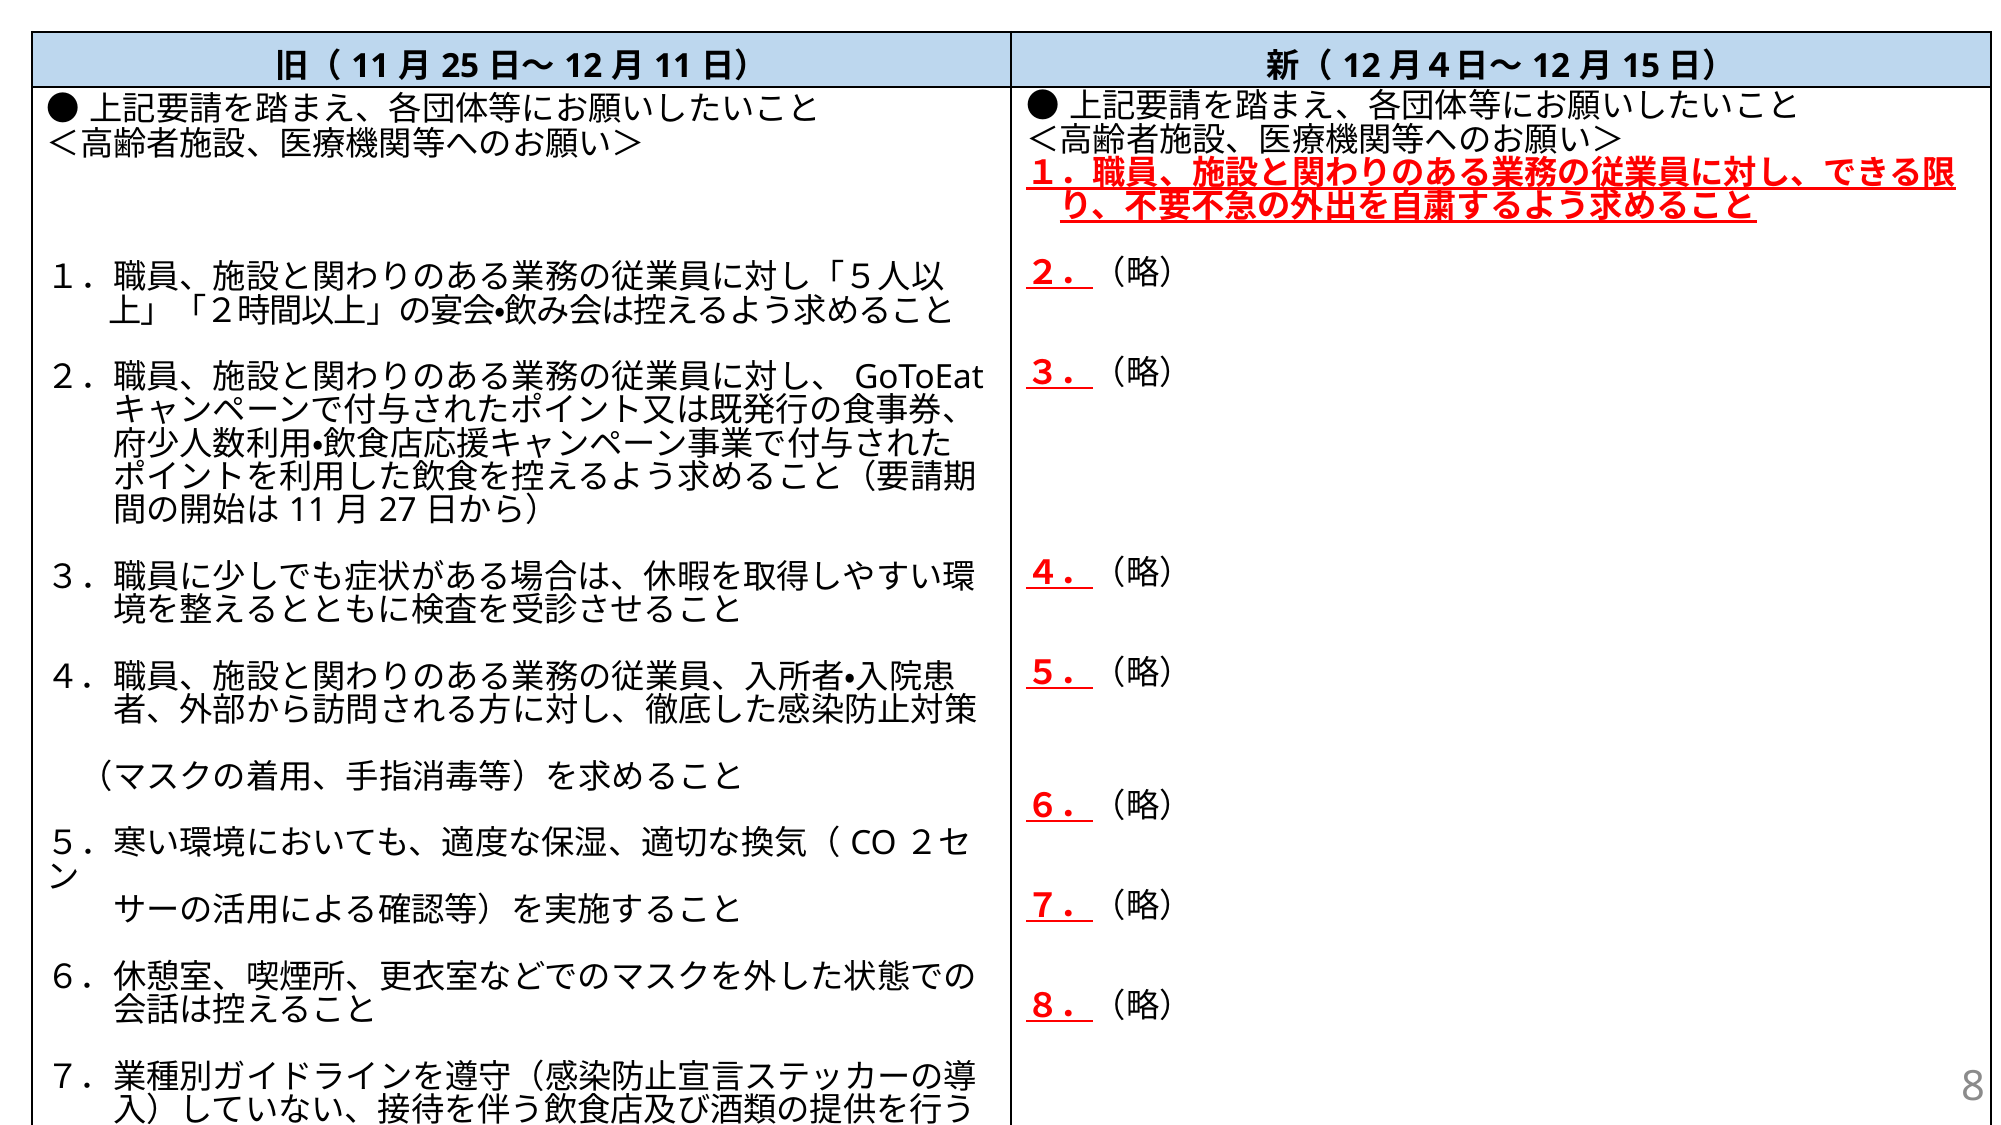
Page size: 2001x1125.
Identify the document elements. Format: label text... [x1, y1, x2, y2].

slide_number 8 [1992, 1056, 2000, 1117]
text_box [1992, 515, 2000, 622]
table_cell ●上記要請を踏まえ、各団体等にお願いしたいこと ＜高齢者施設、医療機関等へのお願い＞ １．職員、施設と関わりのある業務の従業員に対し、できる限 り、不要不急の外出を自粛するよう求めること ２．（略） ３．（略） ４．（略） ５．（略） ６．（略） ７．（略） ８．（略） [1012, 88, 1990, 1125]
table_cell ●上記要請を踏まえ、各団体等にお願いしたいこと ＜高齢者施設、医療機関等へのお願い＞ １．職員、施設と関わりのある業務の従業員に対し「５人以 上」「２時間以上」の宴会・飲み会は控えるよう求めること ２．職員、施設と関わりのある業務の従業員に対し、GoToEat キャンペーンで付与されたポイント又は既発行の食事券、 府少人数利用・飲食店応援キャンペーン事業で付与された ポイントを利用した飲食を控えるよう求めること（要請期 間の開始は11月27日から） ３．職員に少しでも症状がある場合は、休暇を取得しやすい環 境を整えるとともに検査を受診させること ４．職員、施設と関わりのある業務の従業員、入所者・入院患 者、外部から訪問される方に対し、徹底した感染防止対策 （マスクの着用、手指消毒等）を求めること ５．寒い環境においても、適度な保湿、適切な換気（CO２セン サーの活用による確認等）を実施すること ６．休憩室、喫煙所、更衣室などでのマスクを外した状態での 会話は控えること ７．業種別ガイドラインを遵守（感染防止宣言ステッカーの導 入）していない、接待を伴う飲食店及び酒類の提供を行う 飲食店の利用を自粛すること [33, 88, 1010, 1125]
table_header 新（12月４日～12月15日） [1012, 33, 1990, 86]
table_header 旧（11月25日～12月11日） [33, 33, 1010, 86]
